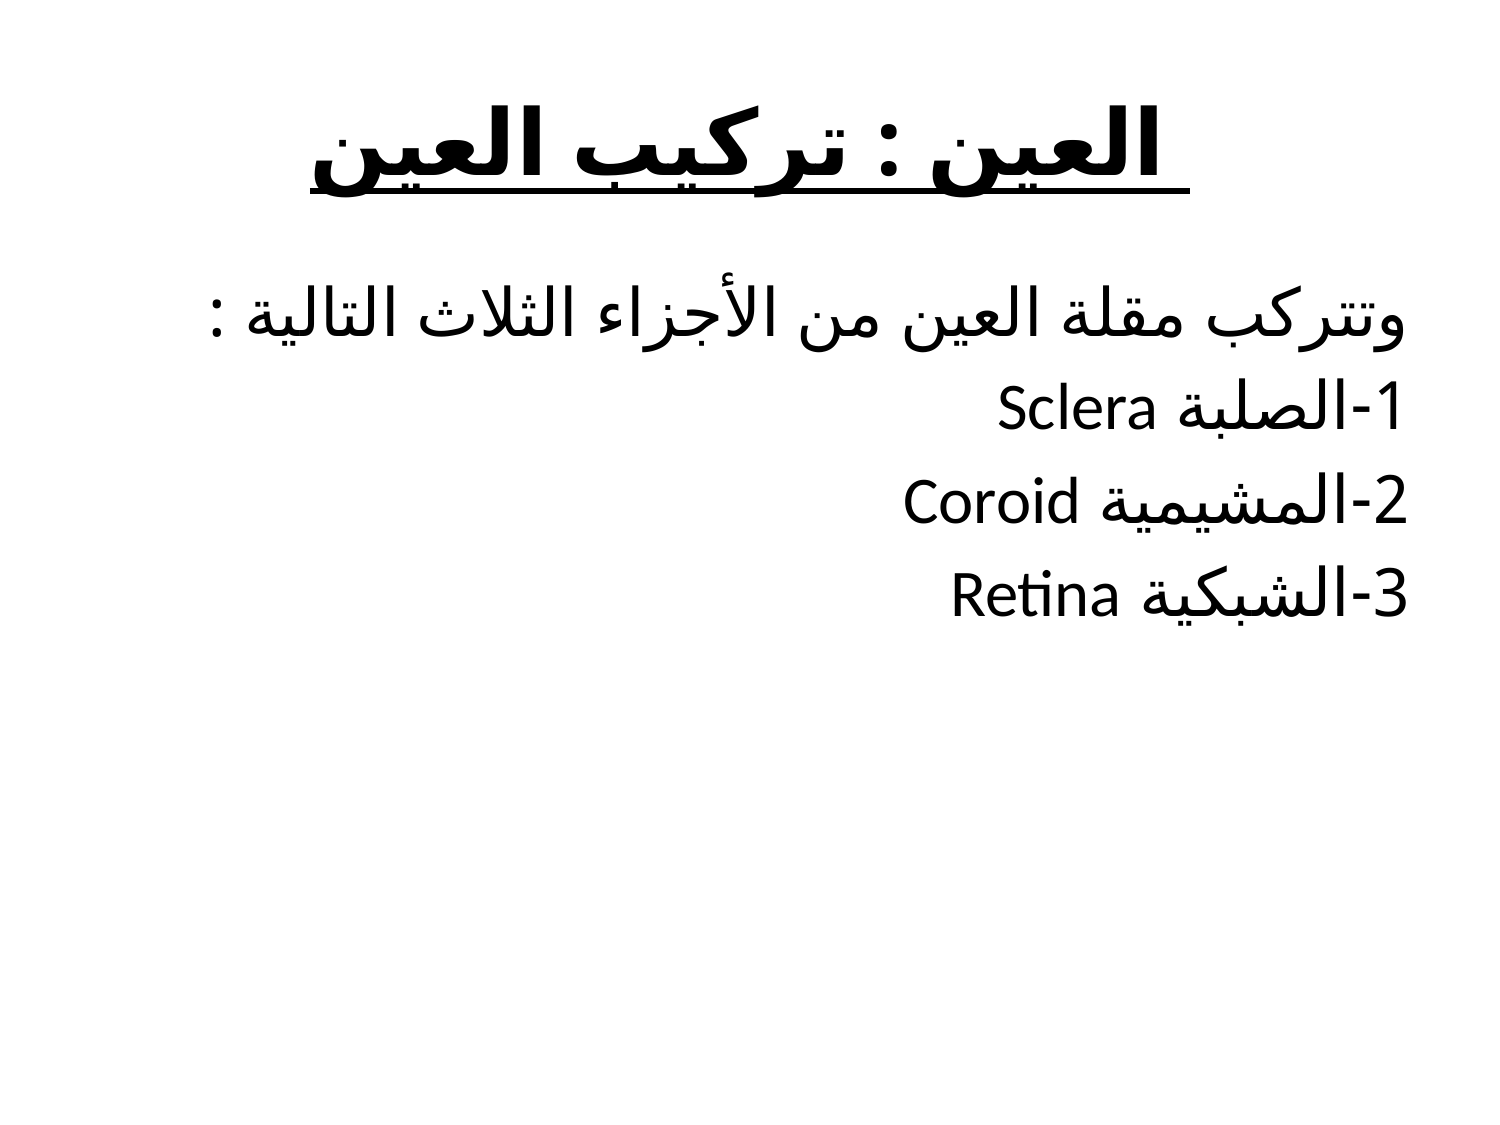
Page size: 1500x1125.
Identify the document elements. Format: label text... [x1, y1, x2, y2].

title العين : تركيب العين [75, 45, 1425, 233]
list وتتركب مقلة العين من الأجزاء الثلاث التالية : 1-الصلبة Sclera 2-المشيمية Coroid 3-الشبكية Retina [75, 262, 1425, 1005]
